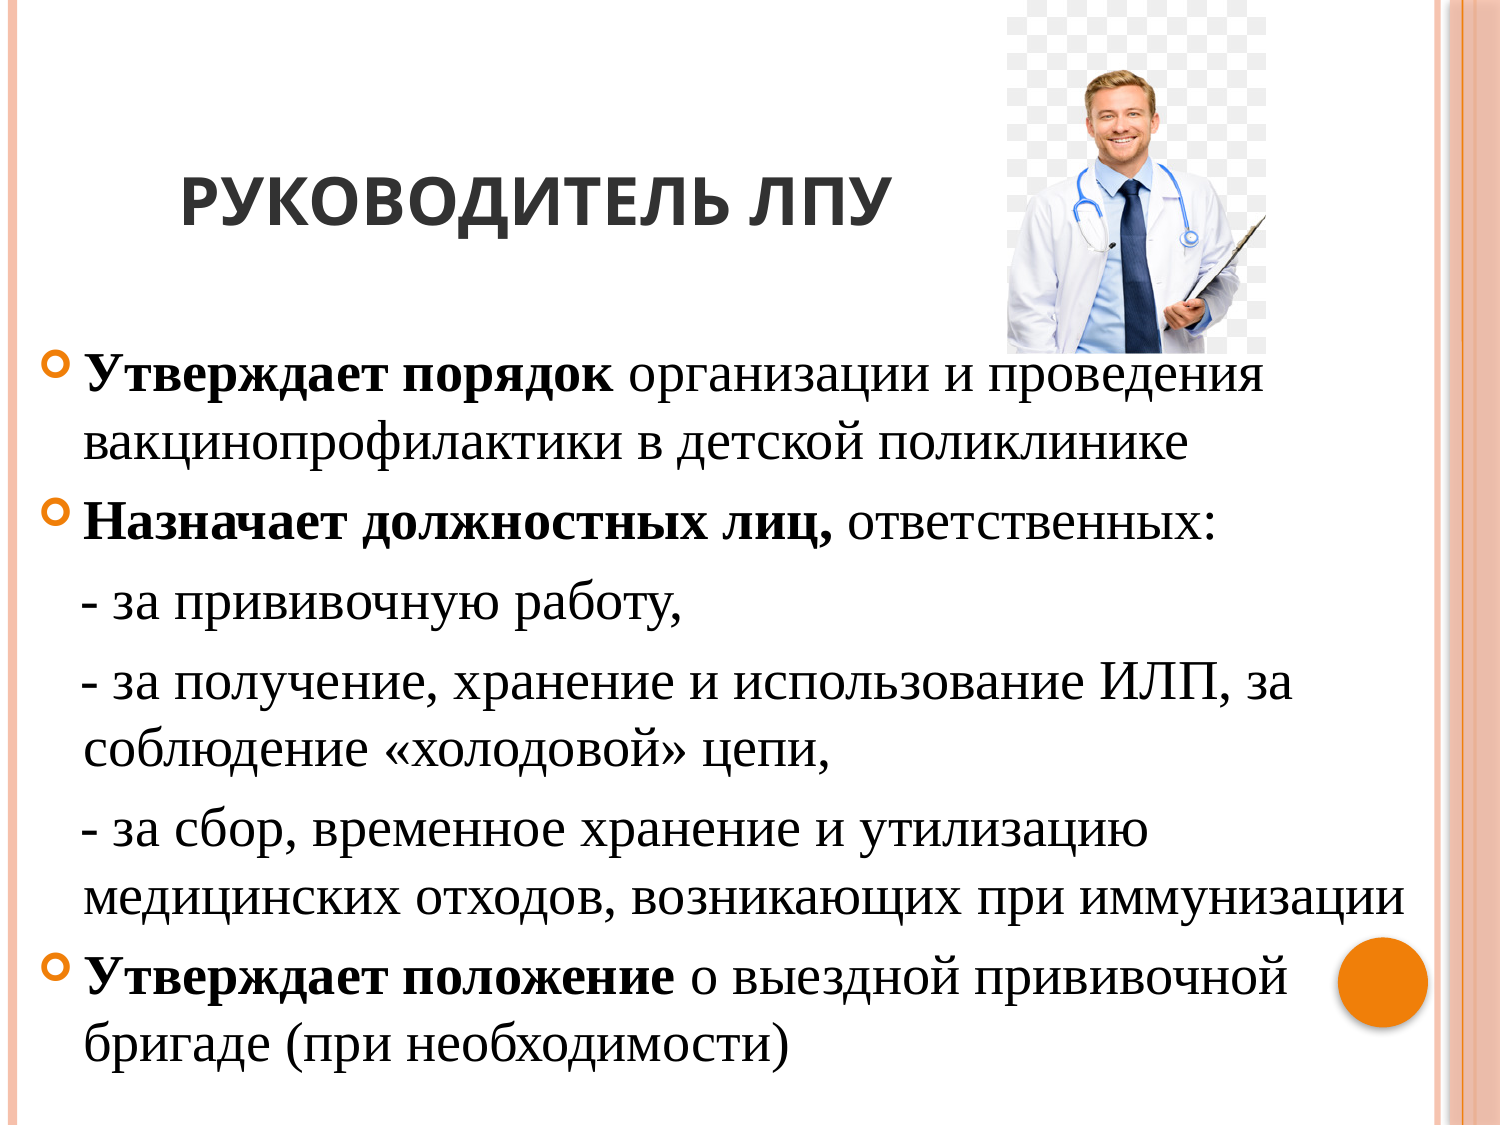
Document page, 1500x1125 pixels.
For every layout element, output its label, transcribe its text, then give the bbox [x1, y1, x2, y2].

picture [1007, 0, 1267, 355]
list Утверждает порядок организации и проведения вакцинопрофилактики в детской поликлинике Назначает должностных лиц, ответственных: - за прививочную работу, - за получение, хранение и использование ИЛП, за соблюдение «холодовой» цепи, - за сбор, временное хранение и утилизацию медицинских отходов, возникающих при иммунизации Утверждает положение о выездной прививочной бригаде (при необходимости) [23, 328, 1430, 1102]
title Руководитель ЛПУ [164, 45, 1001, 247]
